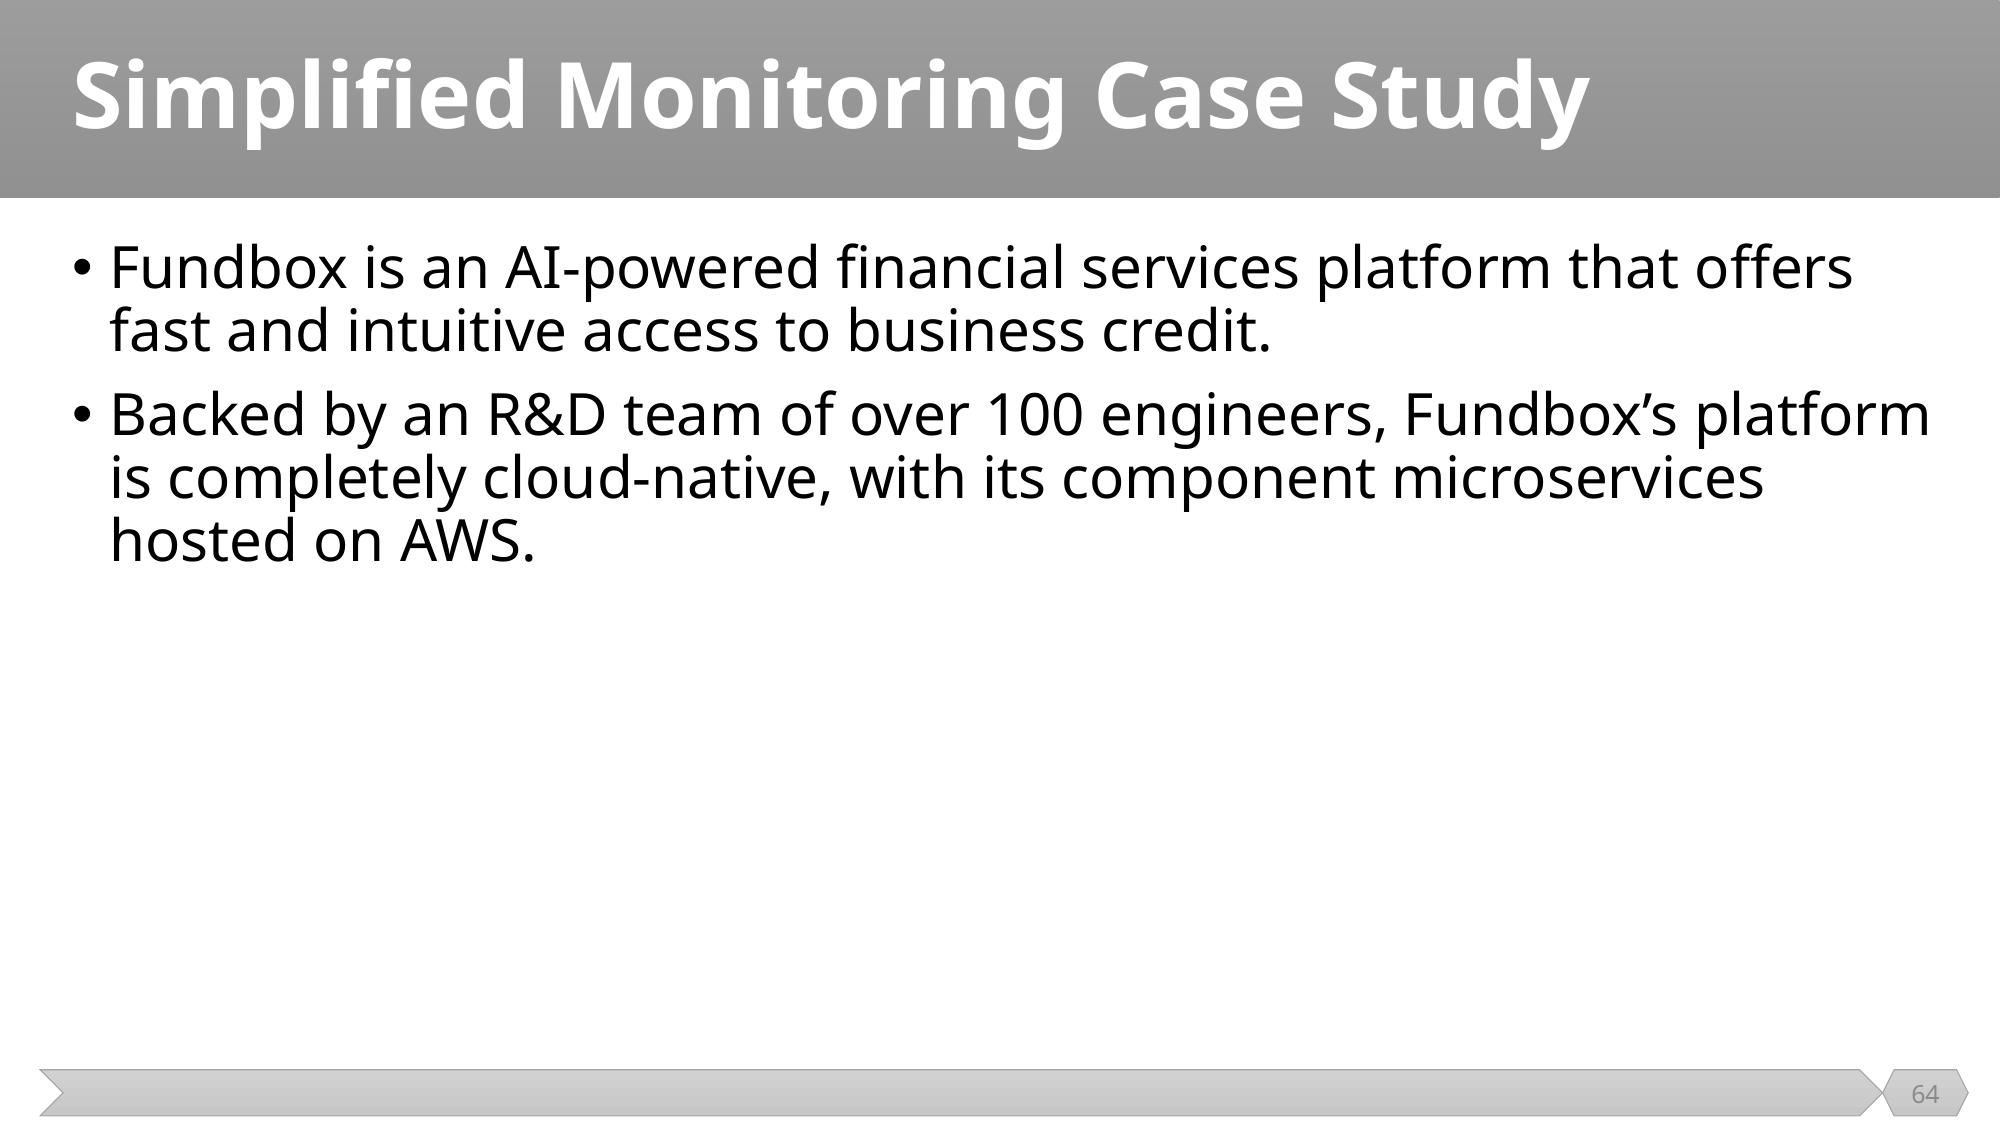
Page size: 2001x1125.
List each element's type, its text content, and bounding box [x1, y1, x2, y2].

list Fundbox is an AI-powered financial services platform that offers fast and intuitive access to business credit. Backed by an R&D team of over 100 engineers, Fundbox’s platform is completely cloud-native, with its component microservices hosted on AWS. [56, 230, 1969, 1010]
title Simplified Monitoring Case Study [56, 0, 1969, 199]
slide_number 64 [1882, 1065, 1969, 1125]
